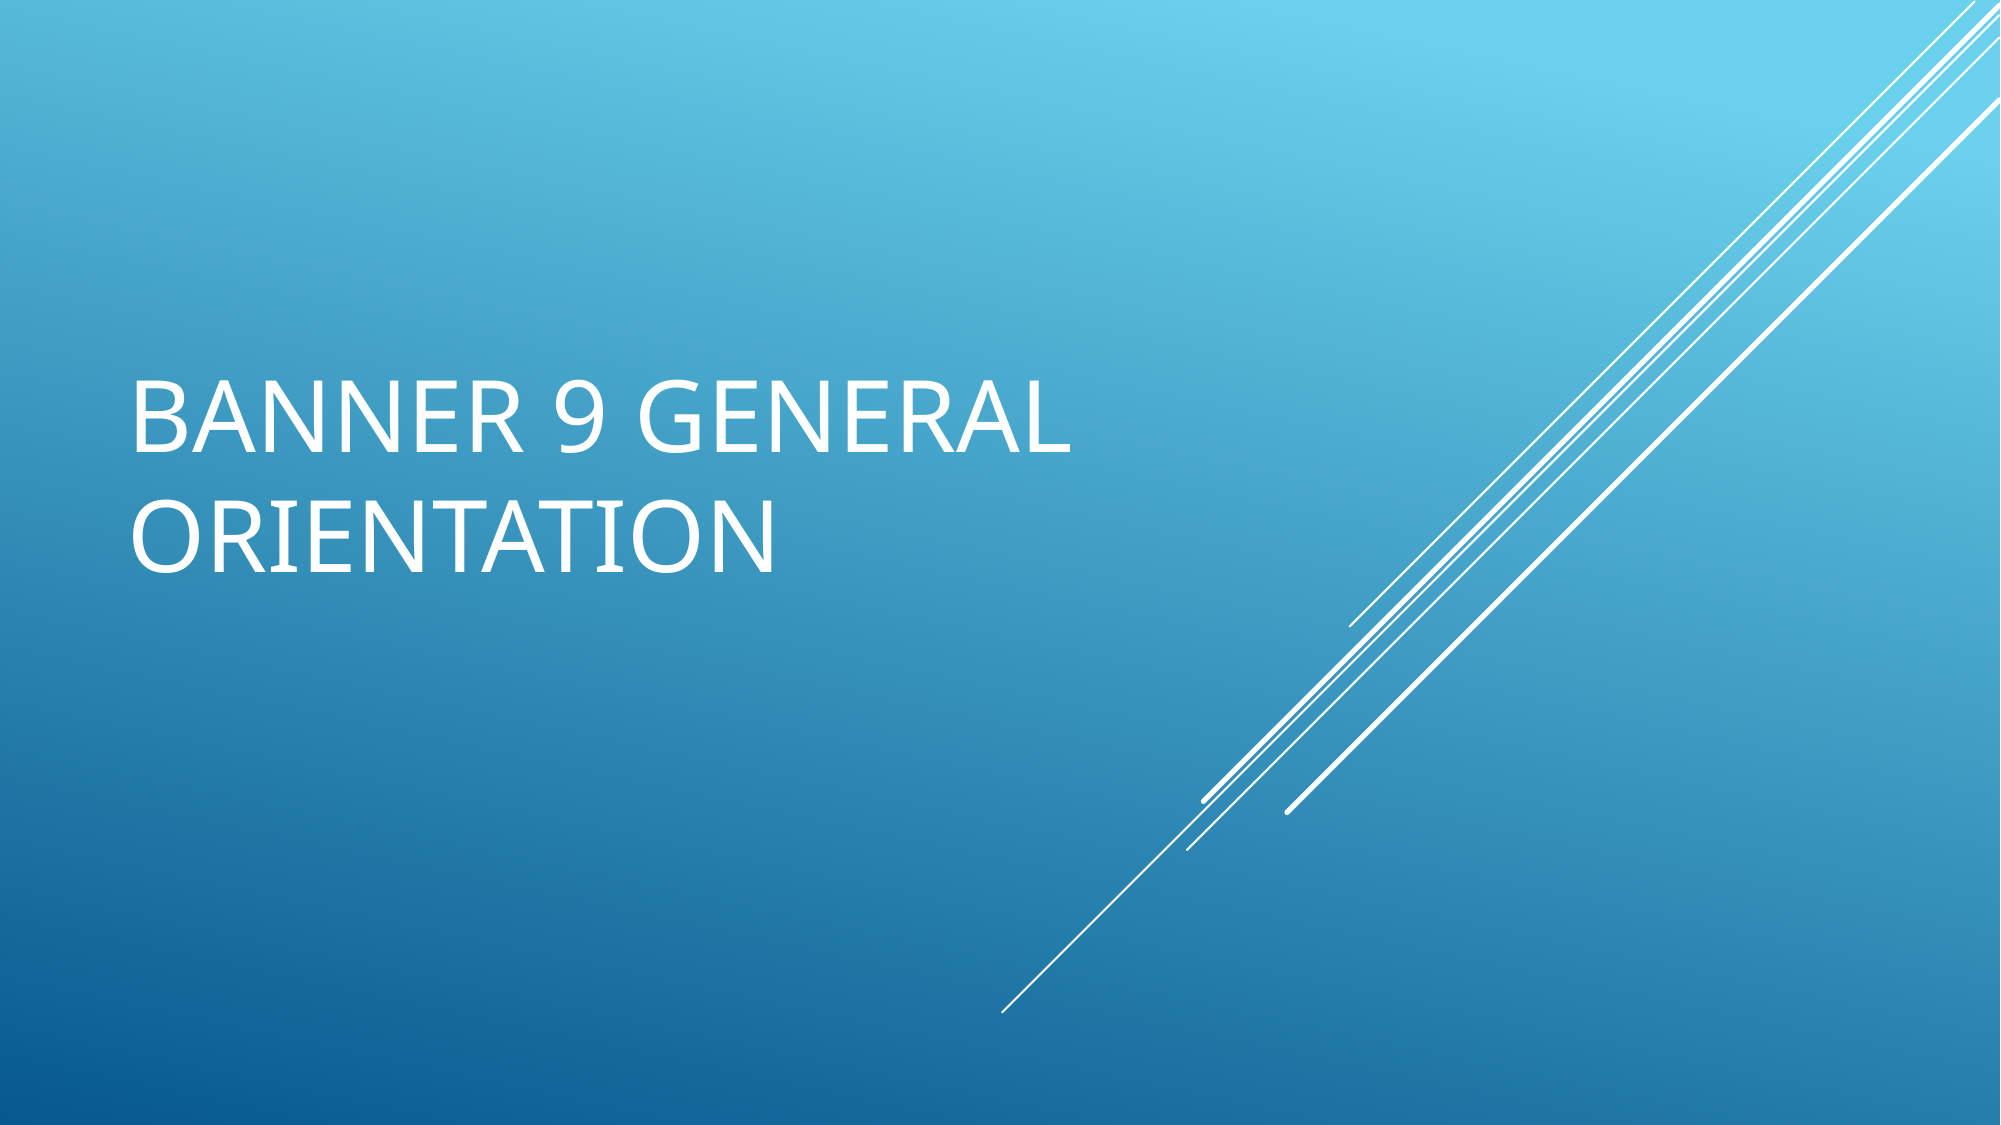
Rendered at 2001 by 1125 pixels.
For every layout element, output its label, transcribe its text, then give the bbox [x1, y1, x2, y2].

title Banner 9 General Orientation [112, 112, 1425, 600]
